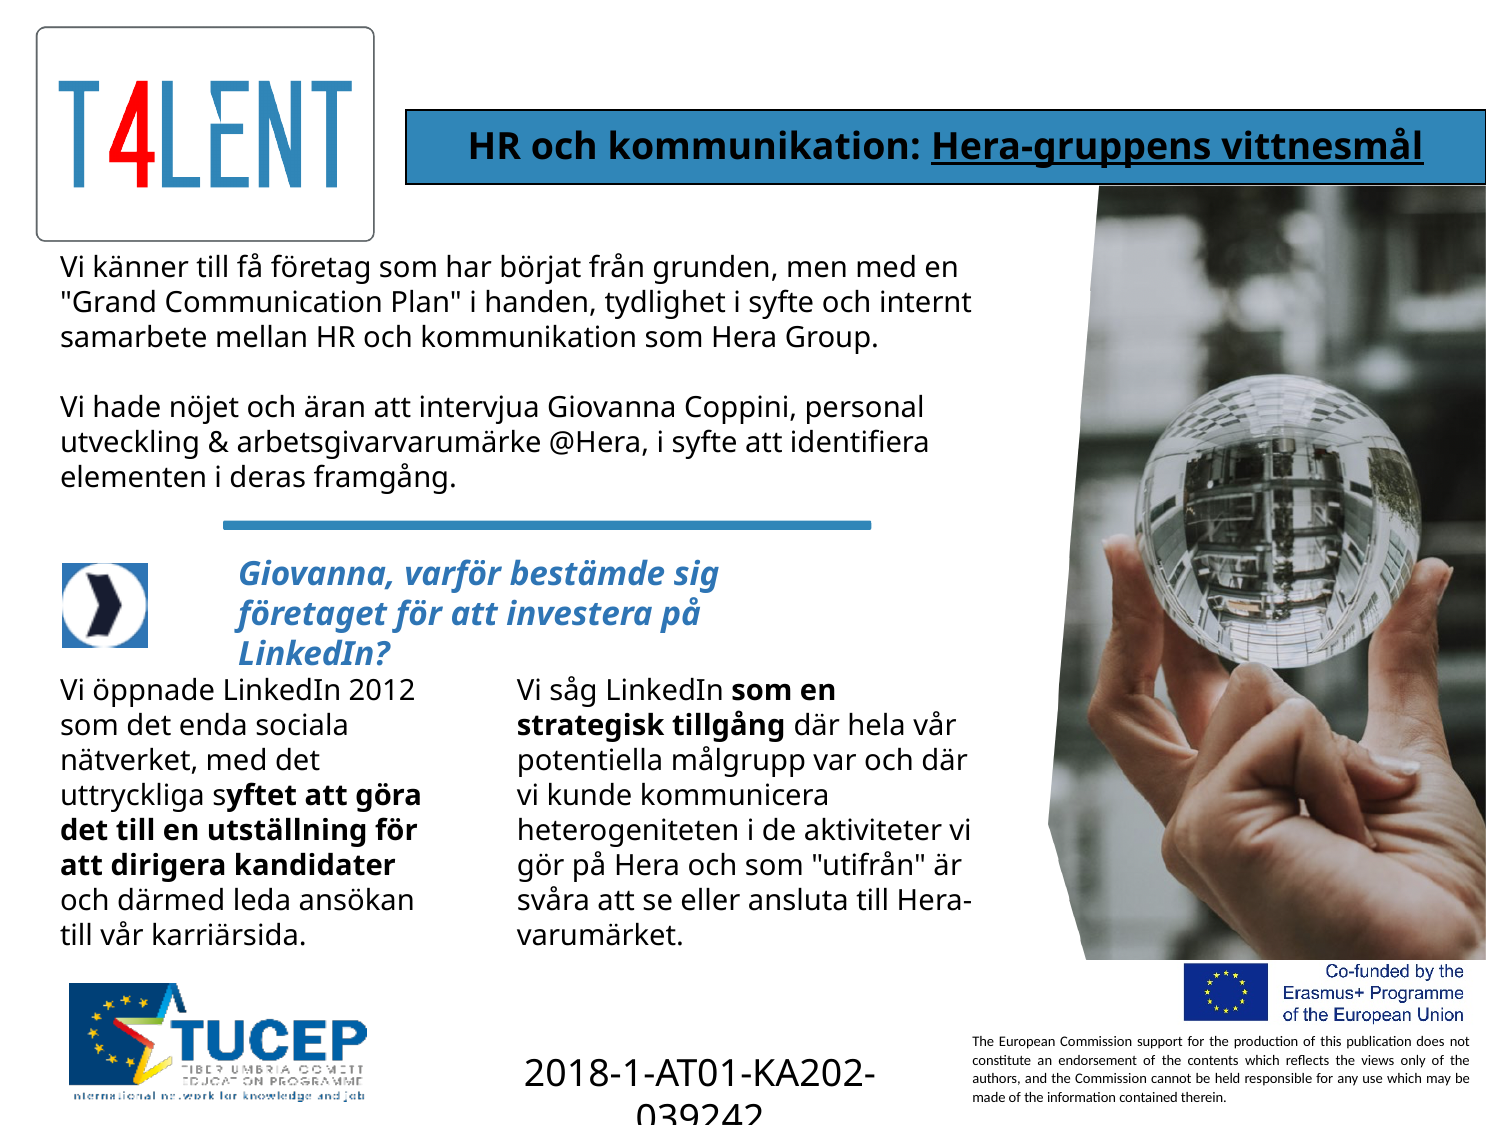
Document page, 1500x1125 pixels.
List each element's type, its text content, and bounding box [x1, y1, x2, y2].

picture [62, 562, 149, 649]
text_box Vi såg LinkedIn som en strategisk tillgång där hela vår potentiella målgrupp var och där vi kunde kommunicera heterogeniteten i de aktiviteter vi gör på Hera och som "utifrån" är svåra att se eller ansluta till Hera-varumärket. [501, 664, 999, 963]
title HR och kommunikation: Hera-gruppens vittnesmål [405, 110, 1486, 185]
picture [35, 26, 375, 242]
picture [1047, 185, 1487, 1026]
text_box Vi känner till få företag som har börjat från grunden, men med en "Grand Communication Plan" i handen, tydlighet i syfte och internt samarbete mellan HR och kommunikation som Hera Group. Vi hade nöjet och äran att intervjua Giovanna Coppini, personal utveckling & arbetsgivarvarumärke @Hera, i syfte att identifiera elementen i deras framgång. [45, 240, 1042, 504]
text_box Giovanna, varför bestämde sig företaget för att investera på LinkedIn? [223, 545, 872, 641]
picture [68, 983, 368, 1102]
text_box 2018-1-AT01-KA202-039242 [454, 1040, 946, 1102]
text_box Vi öppnade LinkedIn 2012 som det enda sociala nätverket, med det uttryckliga syftet att göra det till en utställning för att dirigera kandidater och därmed leda ansökan till vår karriärsida. [45, 664, 452, 927]
text_box [223, 520, 872, 530]
